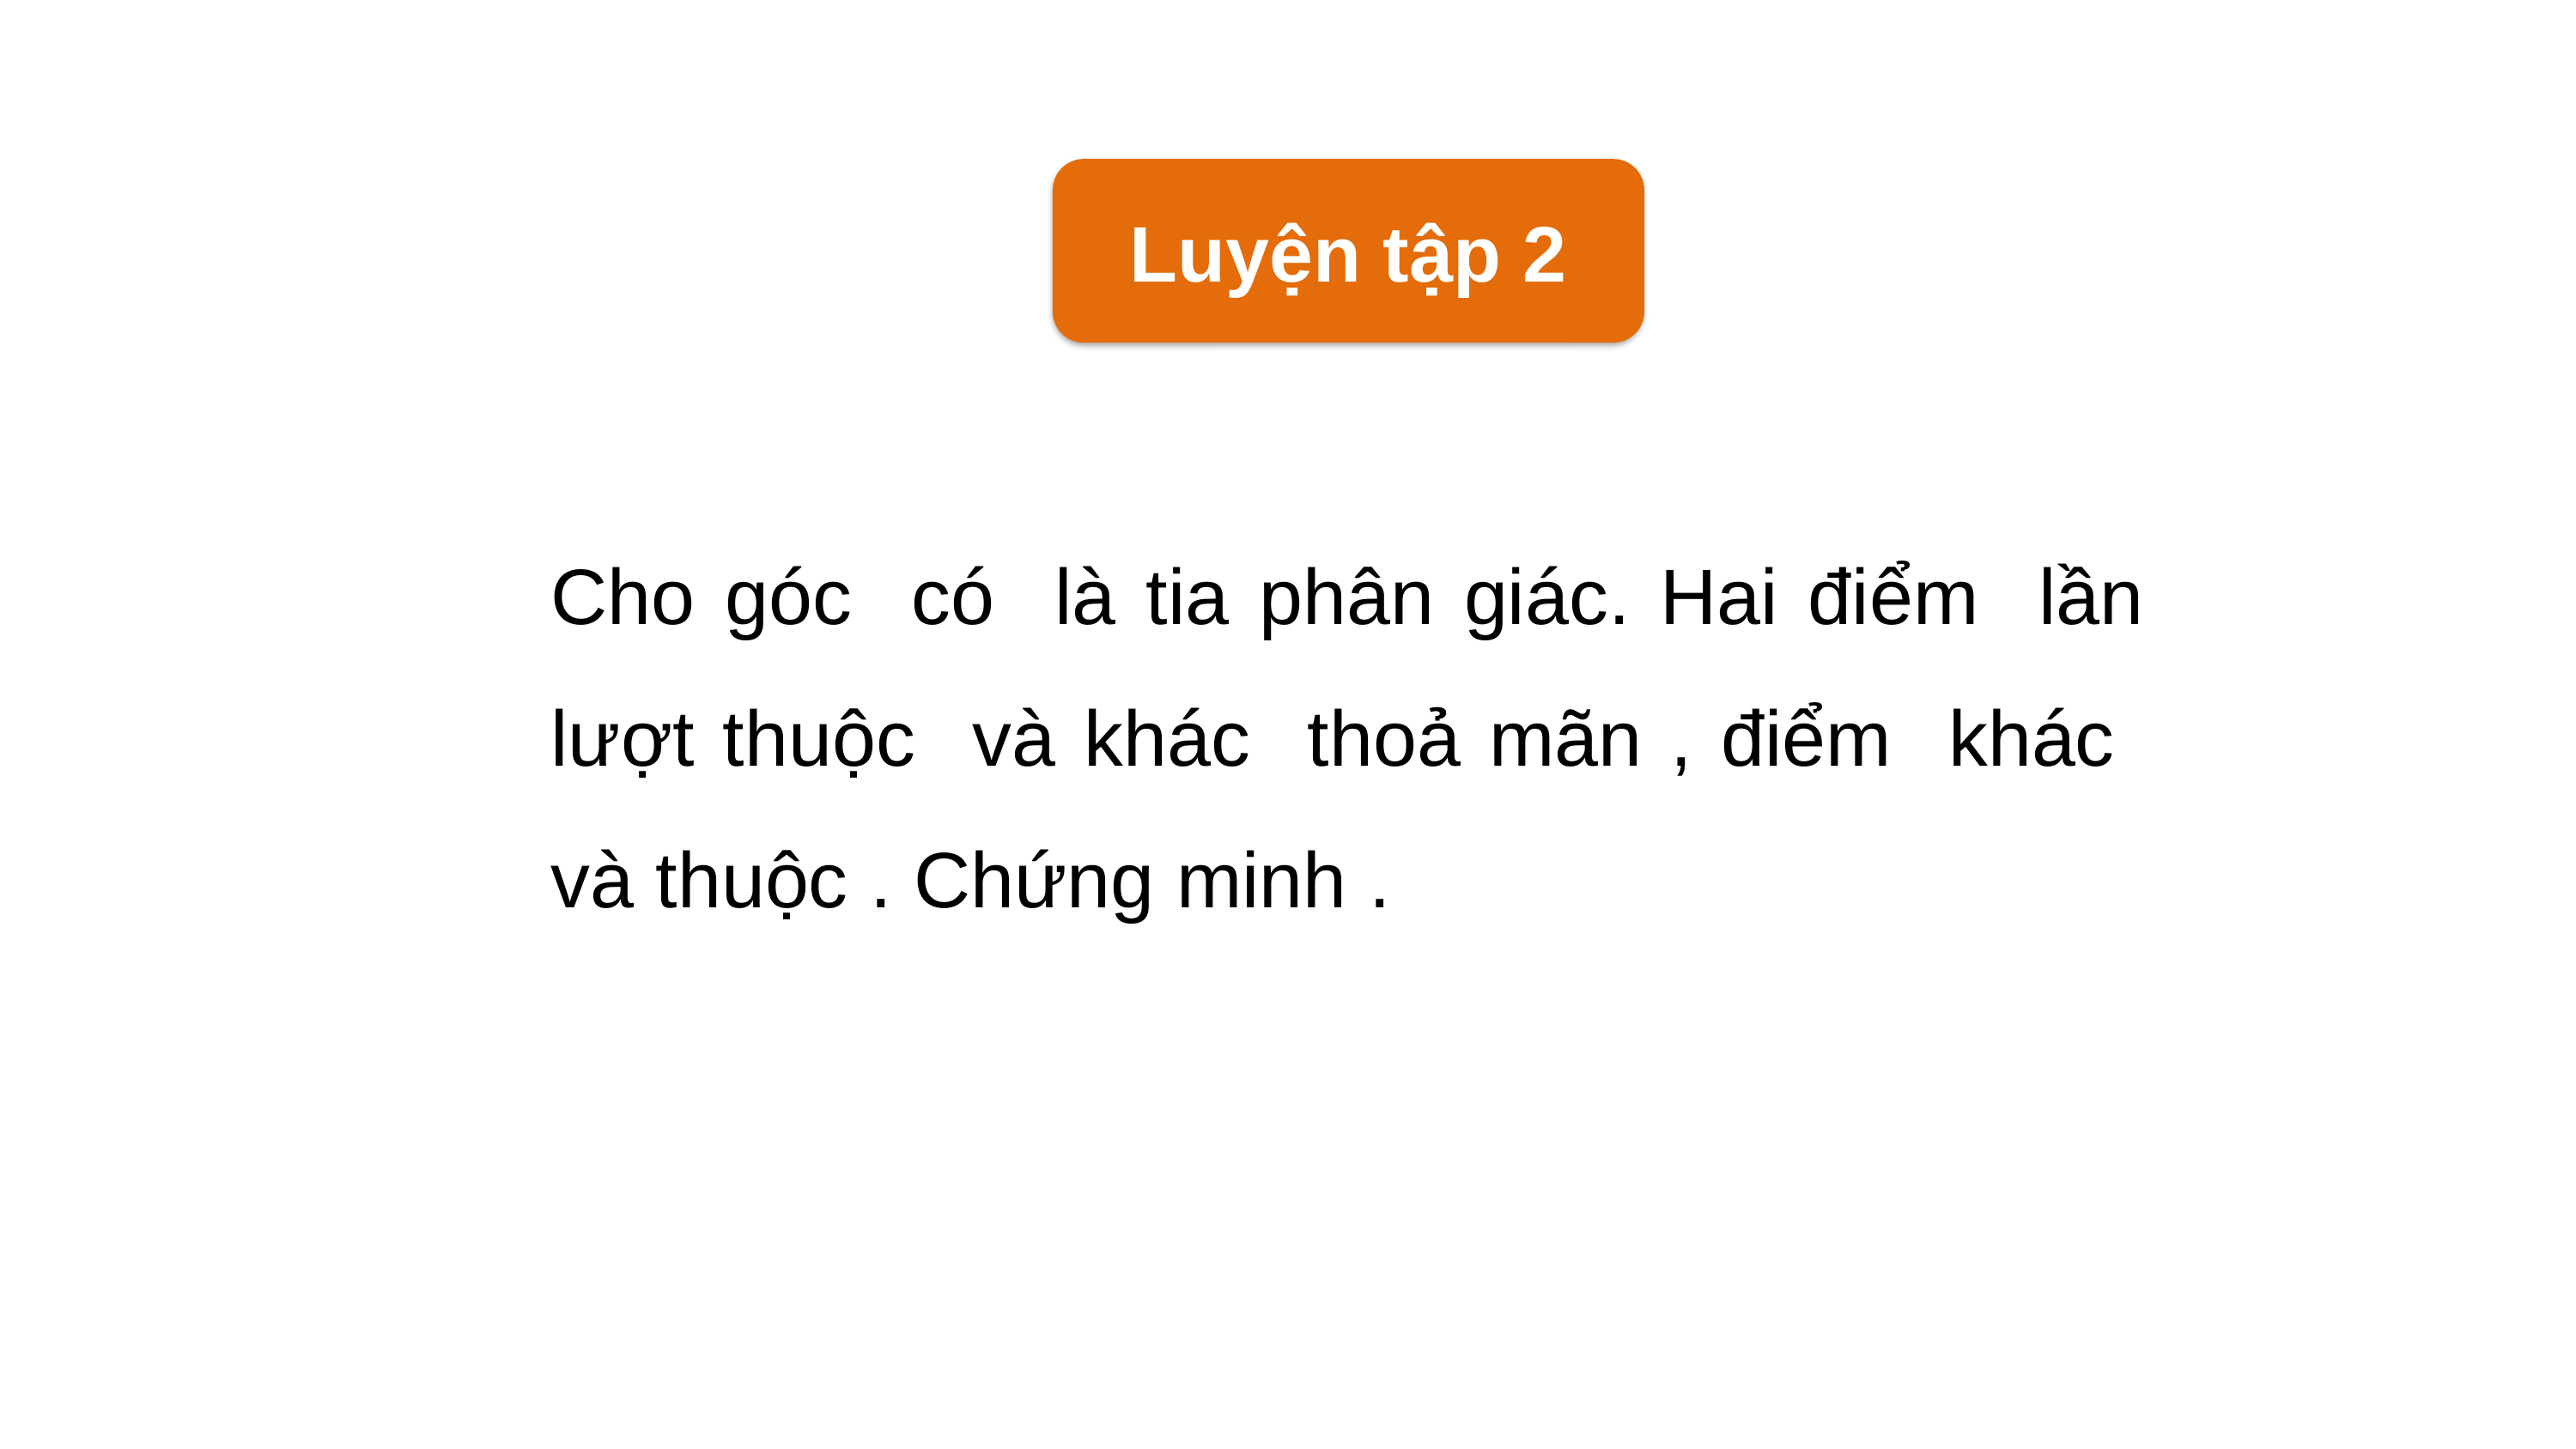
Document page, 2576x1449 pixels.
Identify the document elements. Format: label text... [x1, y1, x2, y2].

text_box Luyện tập 2 [1052, 159, 1645, 343]
